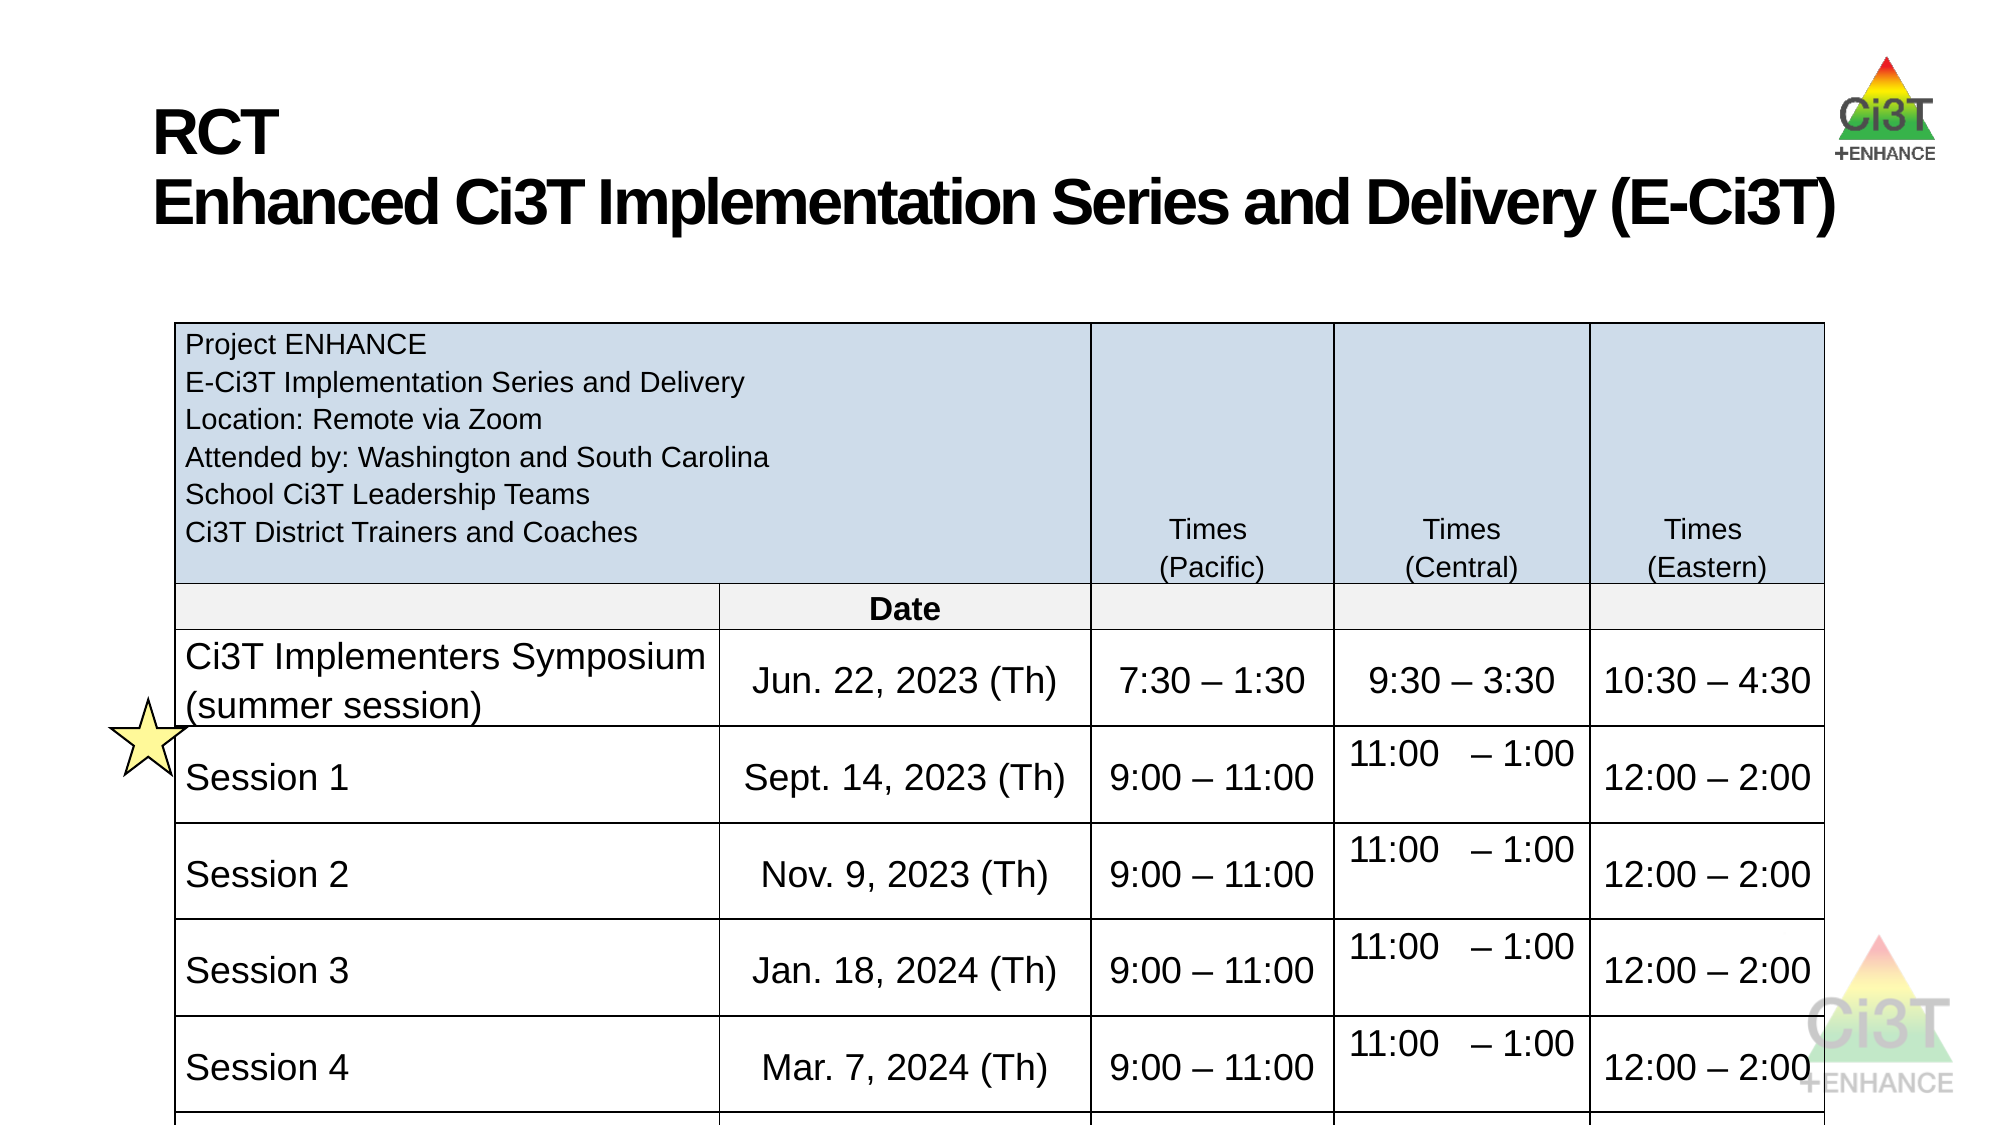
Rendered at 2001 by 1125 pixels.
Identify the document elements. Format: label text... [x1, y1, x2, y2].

table_cell 9:00 – 11:00 [1092, 727, 1333, 822]
table_cell 9:00 – 11:00 [1092, 1017, 1333, 1111]
table_cell 12:00 – 2:00 [1591, 727, 1824, 822]
table_header Times (Eastern) [1591, 324, 1824, 583]
table_cell Ci3T EMPOWER Session 6 [1825, 920, 1970, 1107]
table_cell 12:00 – 2:00 [1591, 920, 1824, 1015]
table_cell [1591, 584, 1824, 629]
table_cell Mar. 7, 2024 (Th) [720, 1017, 1090, 1111]
picture [1824, 47, 1946, 169]
table_cell Nov. 9, 2023 (Th) [720, 824, 1090, 918]
table_cell 9:30 – 3:30 [1335, 630, 1589, 725]
table_cell Session 1 [176, 727, 719, 822]
table_cell 9:00 – 11:00 [1092, 920, 1333, 1015]
table_cell Session 5 [176, 1113, 719, 1125]
table_cell Jan. 18, 2024 (Th) [720, 920, 1090, 1015]
table_cell [176, 584, 719, 629]
table_cell 9:00 – 11:00 [1092, 824, 1333, 918]
table_header Times (Central) [1335, 324, 1589, 583]
table_cell 7:30 – 1:30 [1092, 630, 1333, 725]
table_header Project ENHANCE E-Ci3T Implementation Series and Delivery Location: Remote via Zoom Attended by: Washington and South Carolina School Ci3T Leadership Teams Ci3T District Trainers and Coaches [176, 324, 1090, 583]
table_cell Session 4 [176, 1017, 719, 1111]
table_cell Ci3T Implementers Symposium (summer session) [176, 630, 719, 725]
table_cell Jun. 22, 2023 (Th) [720, 630, 1090, 725]
table_cell 12:00 – 2:00 [1591, 824, 1824, 918]
table_cell 10:30 – 4:30 [1591, 630, 1824, 725]
table_cell Session 3 [176, 920, 719, 1015]
table_header Times (Pacific) [1092, 324, 1333, 583]
table_cell 12:00 – 2:00 [1591, 1017, 1824, 1111]
text_box [107, 695, 189, 778]
table_cell 11:00 – 1:00 [1335, 727, 1589, 822]
table_cell 11:00 – 1:00 [1335, 1113, 1589, 1125]
table_cell [1092, 584, 1333, 629]
table_cell 11:00 – 1:00 [1335, 920, 1589, 1015]
table_cell [1335, 584, 1589, 629]
title RCT Enhanced Ci3T Implementation Series and Delivery (E-Ci3T) [137, 59, 1863, 278]
table_cell Apr. 18, 2024 (Th) [720, 1113, 1090, 1125]
table_cell Sept. 14, 2023 (Th) [720, 727, 1090, 822]
table_cell 9:00 – 11:00 [1092, 1113, 1333, 1125]
table_cell Date [720, 584, 1090, 629]
table_cell 11:00 – 1:00 [1335, 1017, 1589, 1111]
table_cell 12:00 – 2:00 [1591, 1113, 1824, 1125]
table_cell Session 2 [176, 824, 719, 918]
table_cell 11:00 – 1:00 [1335, 824, 1589, 918]
